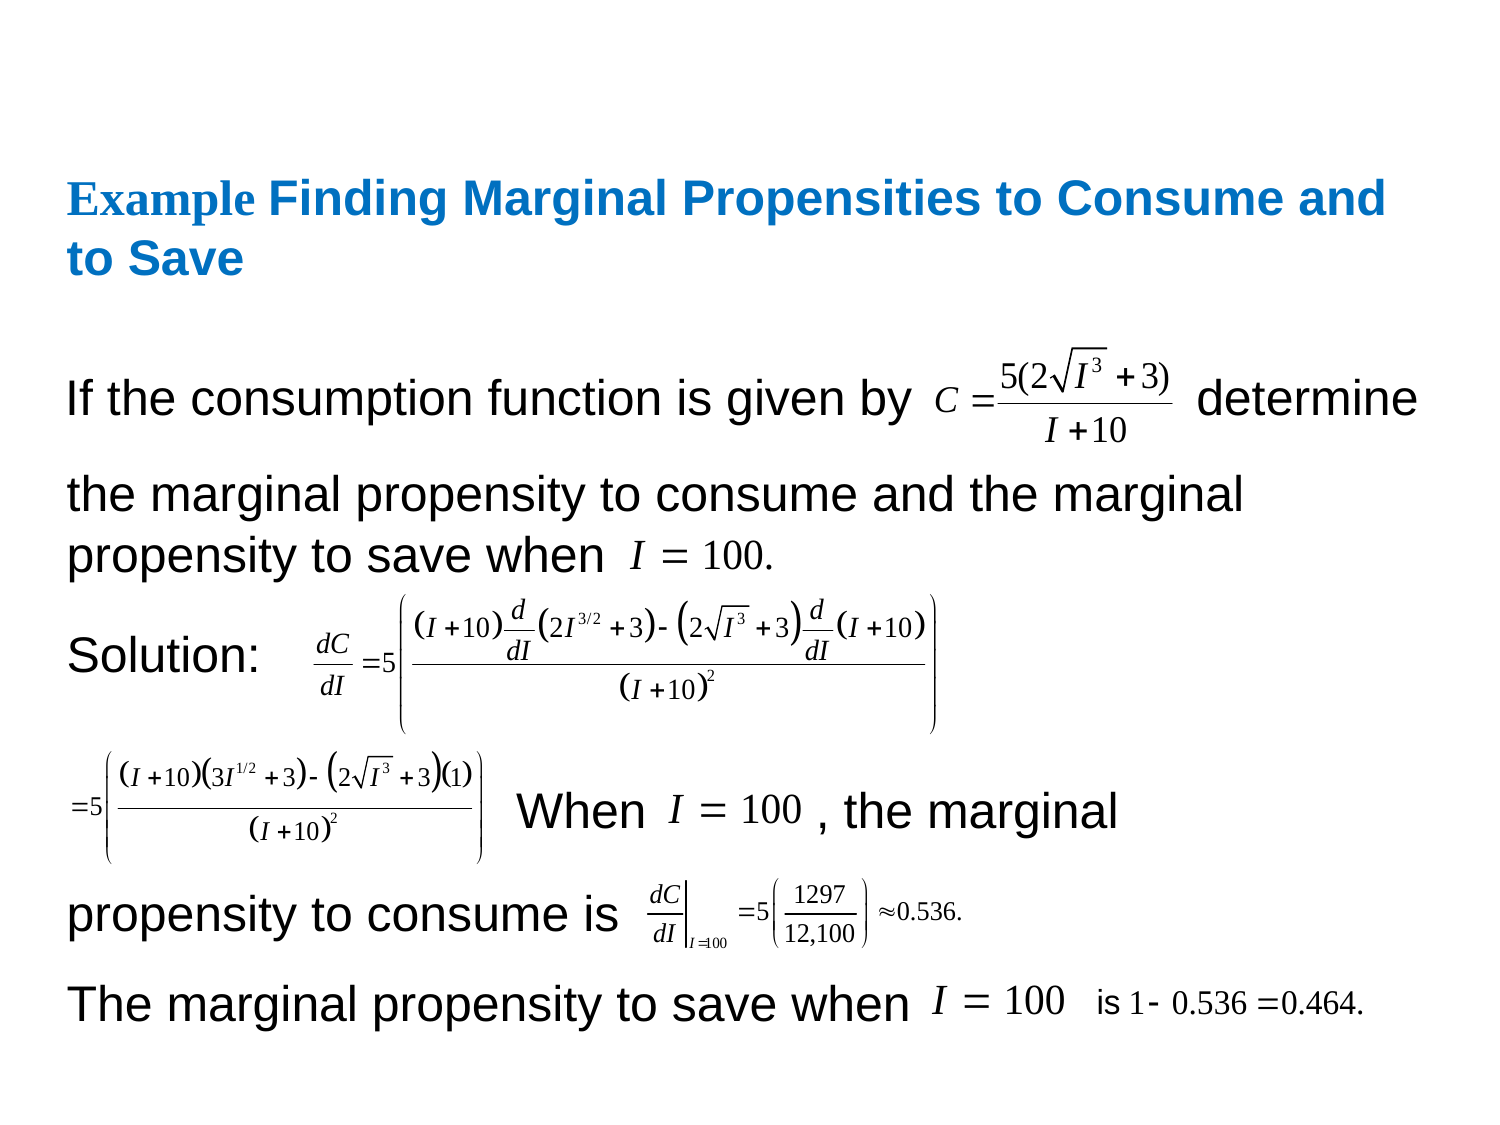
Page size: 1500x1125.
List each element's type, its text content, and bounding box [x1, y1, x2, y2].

text_box determine [1196, 365, 1442, 426]
text_box Solution: [66, 622, 267, 683]
text_box Example Finding Marginal Propensities to Consume and to Save [66, 164, 1443, 286]
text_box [660, 786, 809, 835]
text_box the marginal propensity to consume and the marginal [66, 461, 1261, 522]
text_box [1081, 981, 1370, 1024]
text_box If the consumption function is given by [65, 365, 919, 426]
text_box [621, 532, 782, 581]
text_box , the marginal [815, 778, 1130, 839]
text_box The marginal propensity to save when [66, 971, 919, 1032]
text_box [924, 976, 1073, 1026]
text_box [928, 340, 1180, 453]
text_box propensity to save when [66, 522, 616, 583]
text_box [308, 587, 946, 742]
text_box propensity to consume is [66, 881, 624, 942]
text_box When [516, 778, 658, 839]
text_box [642, 873, 967, 954]
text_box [65, 746, 501, 872]
